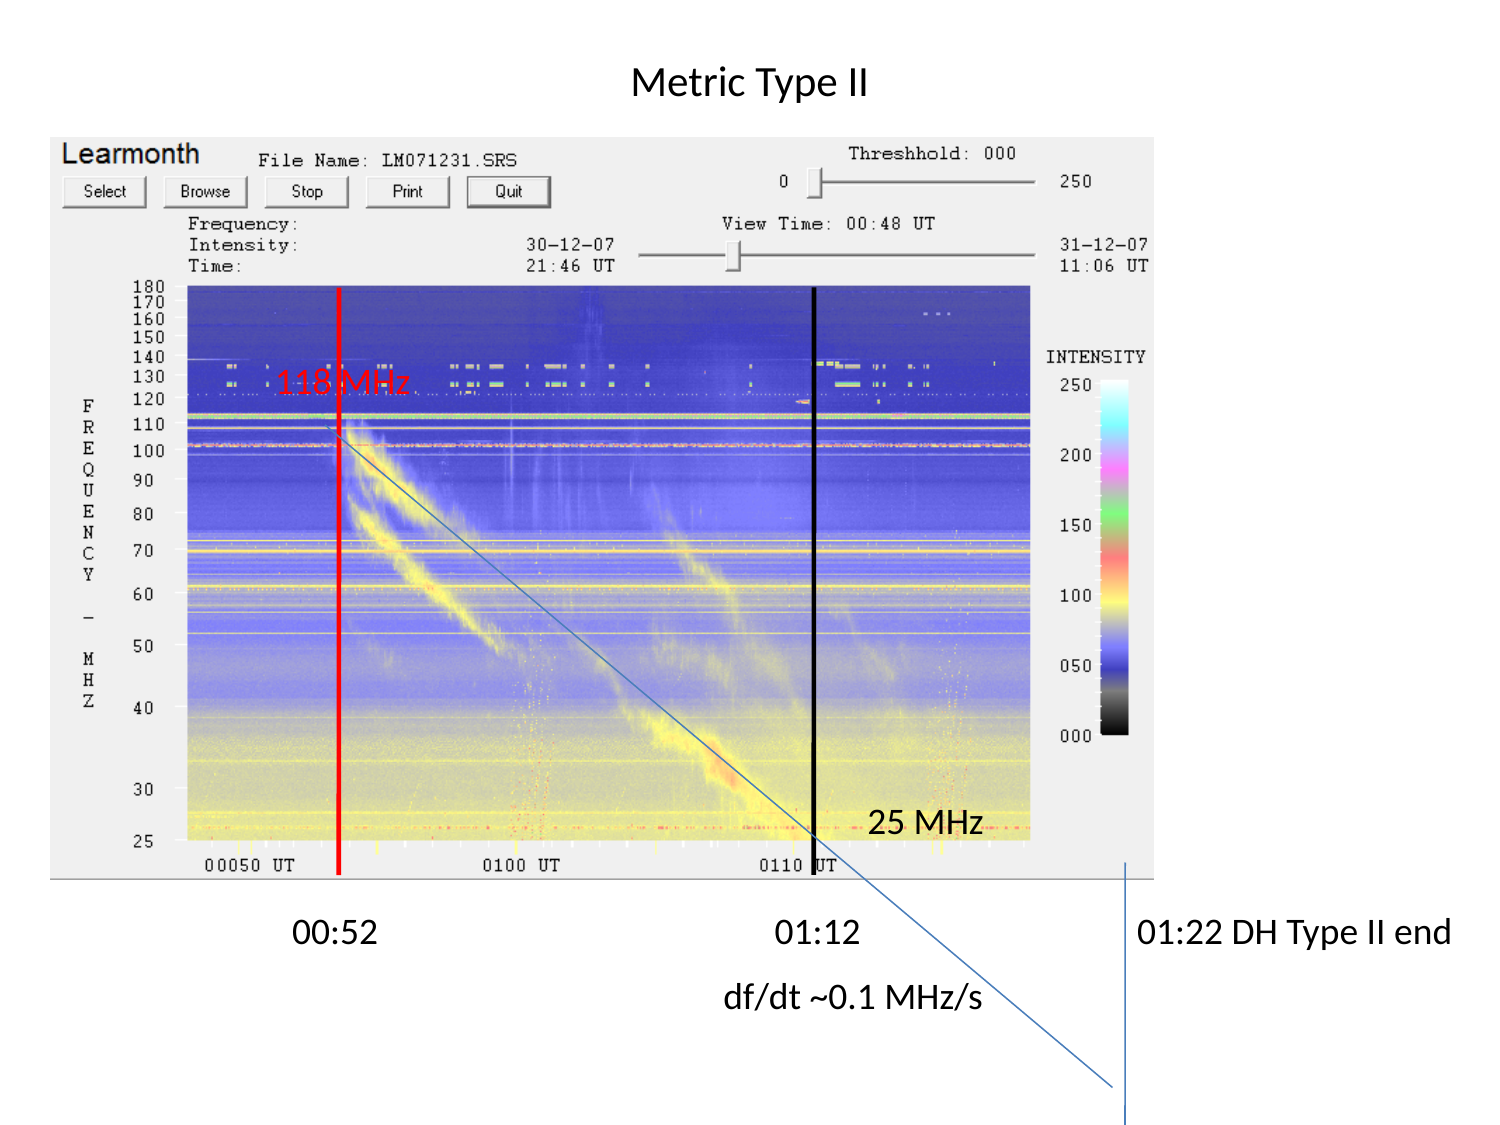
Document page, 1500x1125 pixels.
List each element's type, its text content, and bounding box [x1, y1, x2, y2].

text_box 01:22 DH Type II end [1122, 899, 1468, 960]
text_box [324, 424, 1113, 1088]
text_box 00:52 [277, 899, 319, 960]
title Metric Type II [75, 45, 1425, 113]
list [49, 137, 1154, 881]
